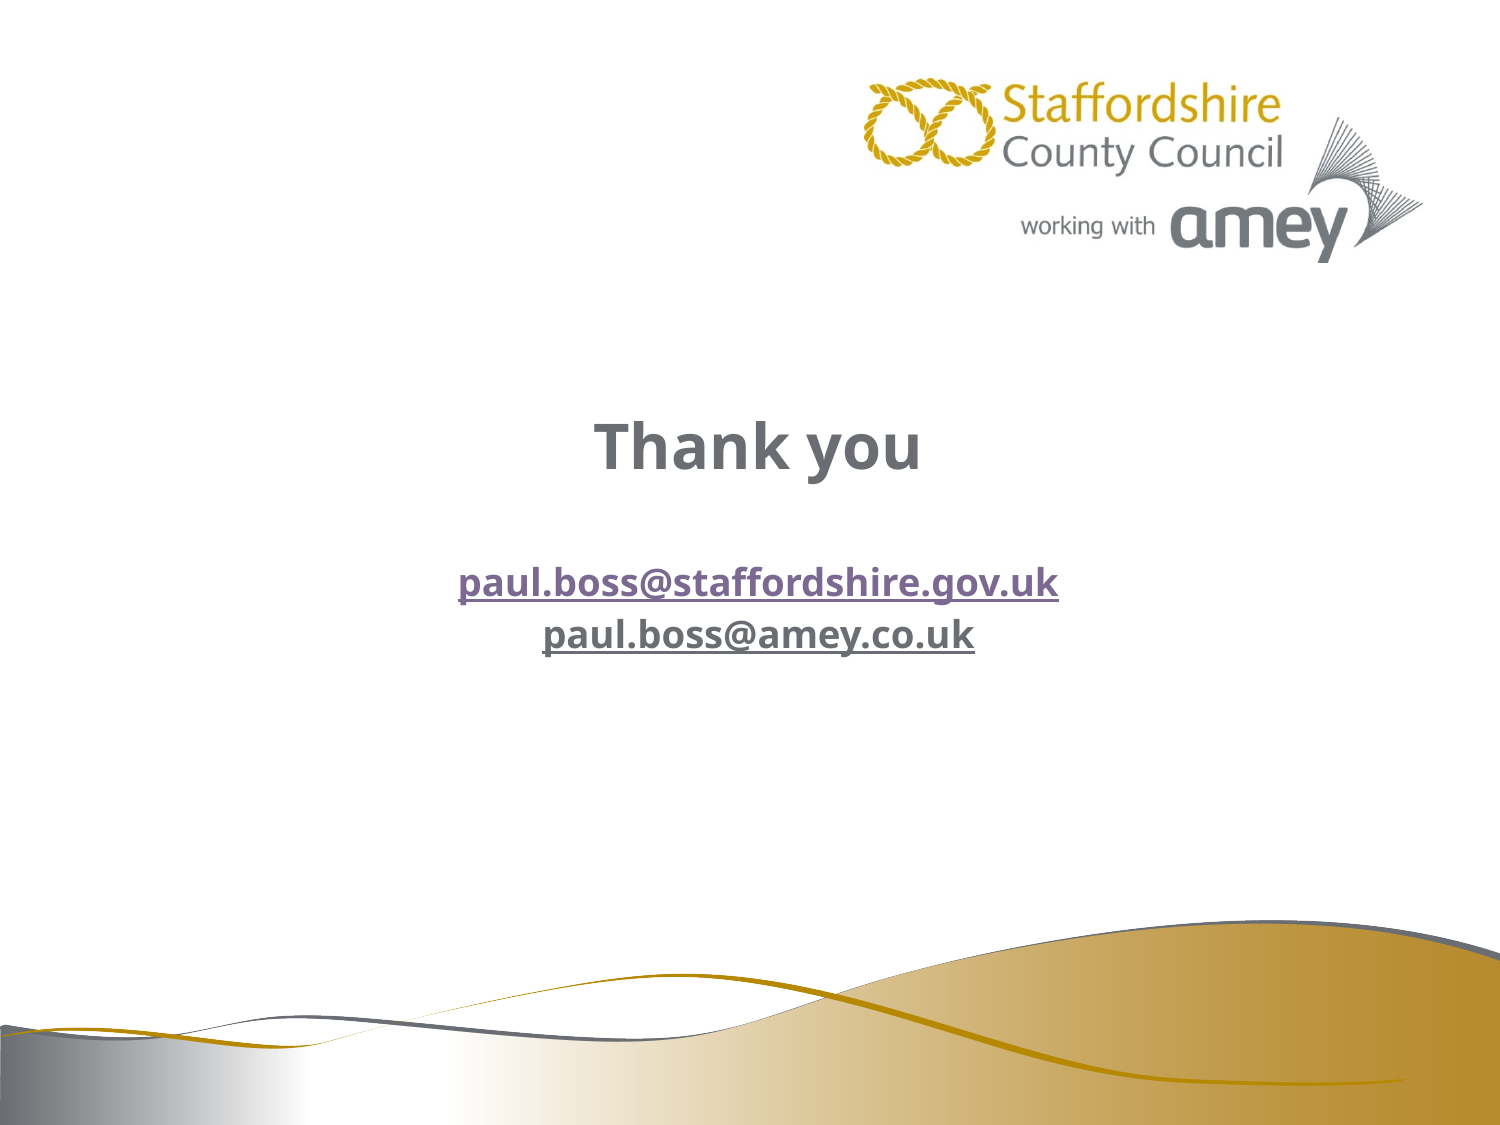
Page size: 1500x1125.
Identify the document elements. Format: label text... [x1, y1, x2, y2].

title Thank you paul.boss@staffordshire.gov.uk paul.boss@amey.co.uk [70, 244, 1447, 887]
picture [0, 0, 1500, 1125]
